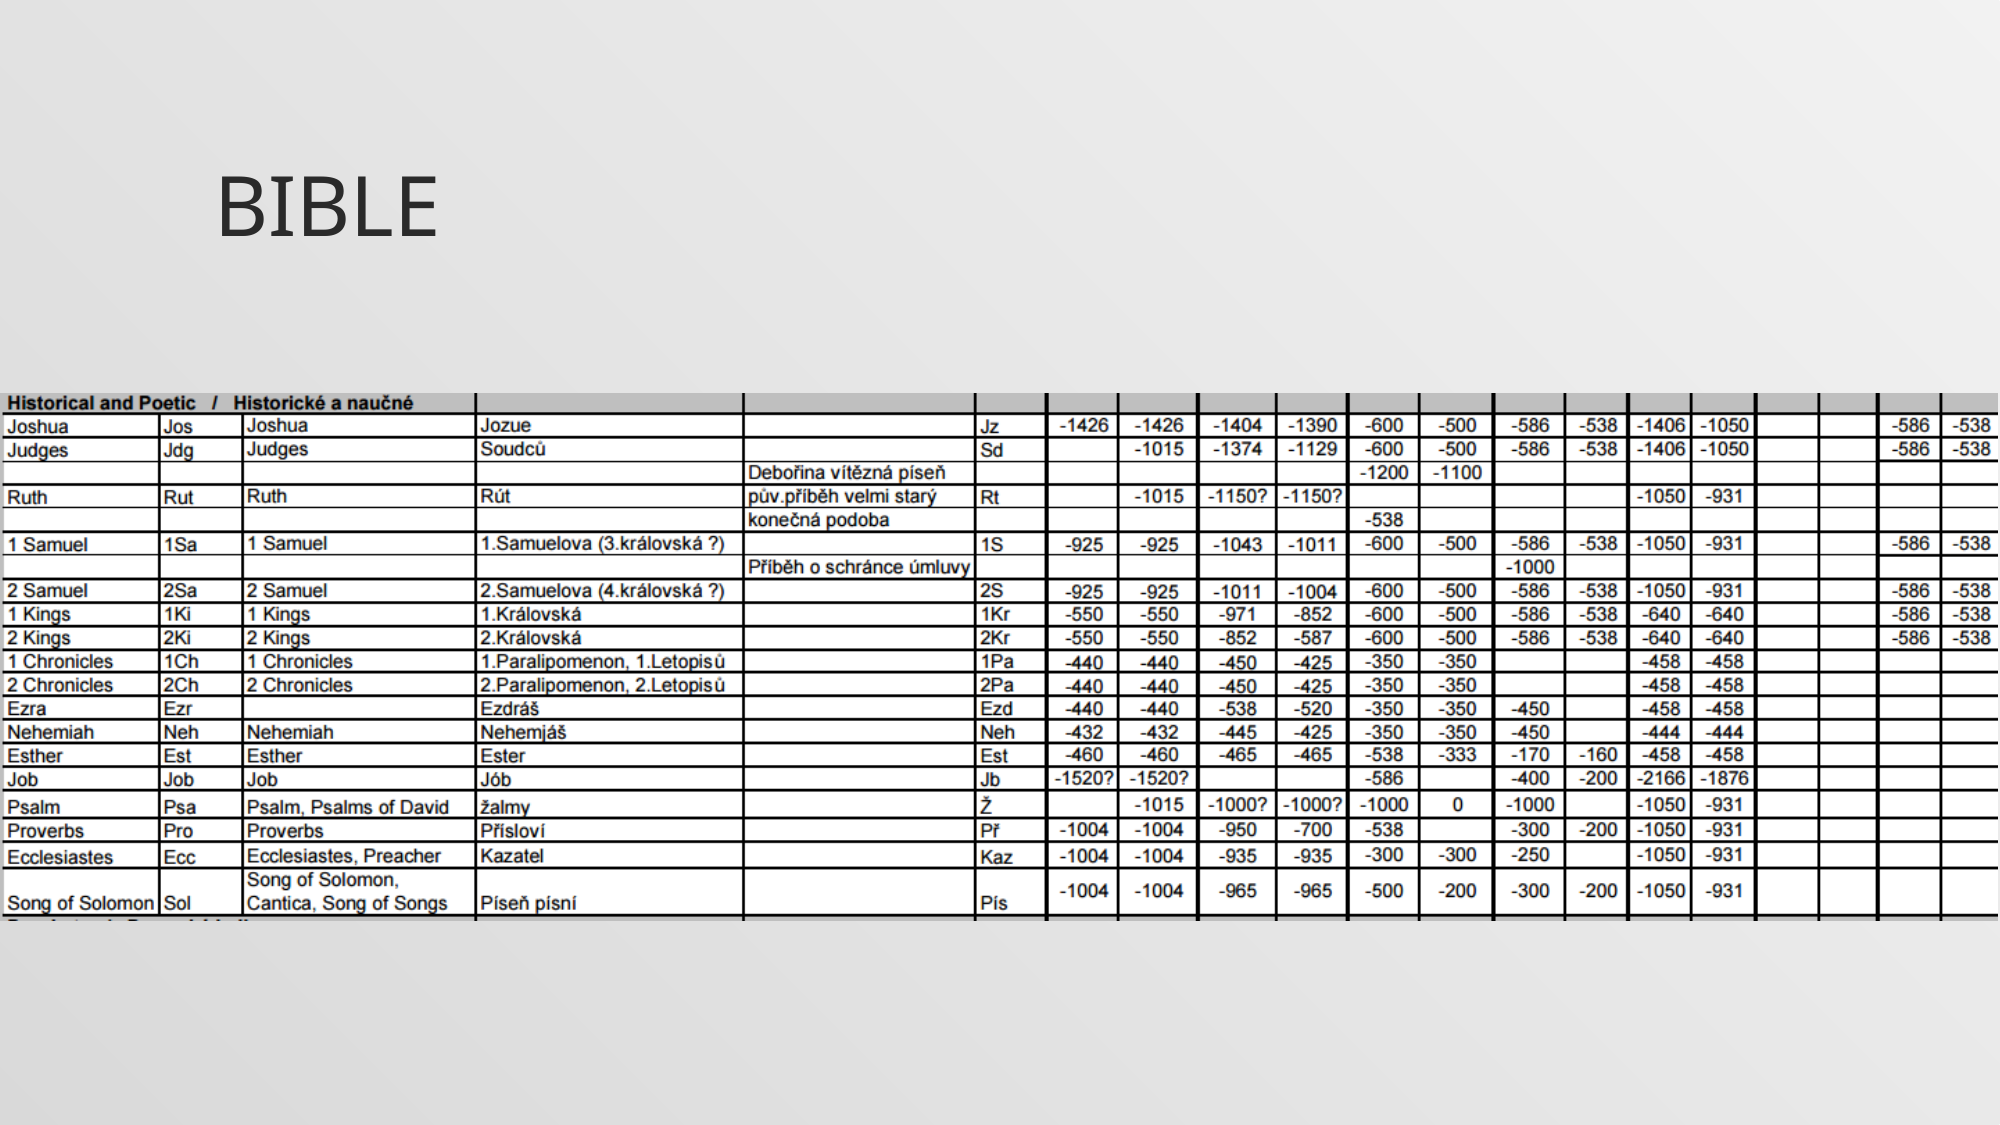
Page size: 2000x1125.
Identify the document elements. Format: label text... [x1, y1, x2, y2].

title Bible [199, 45, 1800, 263]
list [0, 393, 1998, 921]
